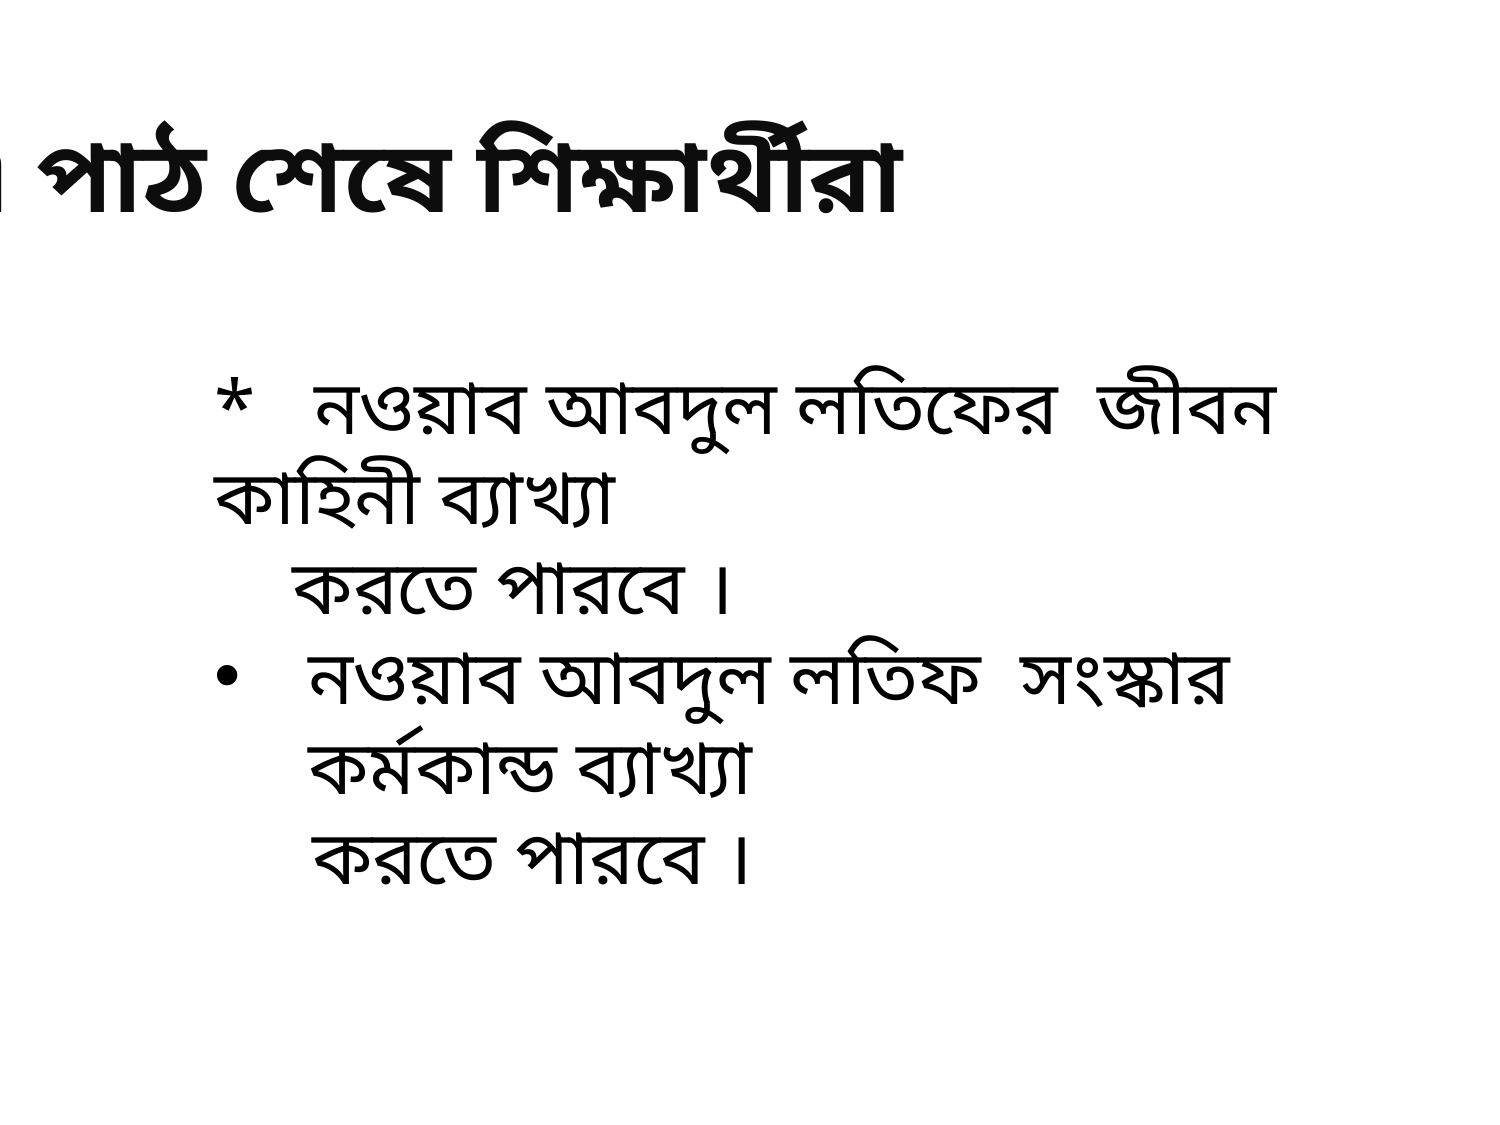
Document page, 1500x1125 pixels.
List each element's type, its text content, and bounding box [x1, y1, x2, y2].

text_box এ পাঠ শেষে শিক্ষার্থীরা [0, 105, 918, 240]
text_box * নওয়াব আবদুল লতিফের জীবন কাহিনী ব্যাখ্যা করতে পারবে । নওয়াব আবদুল লতিফ সংস্কার কর্মকান্ড ব্যাখ্যা করতে পারবে । [200, 351, 1438, 997]
